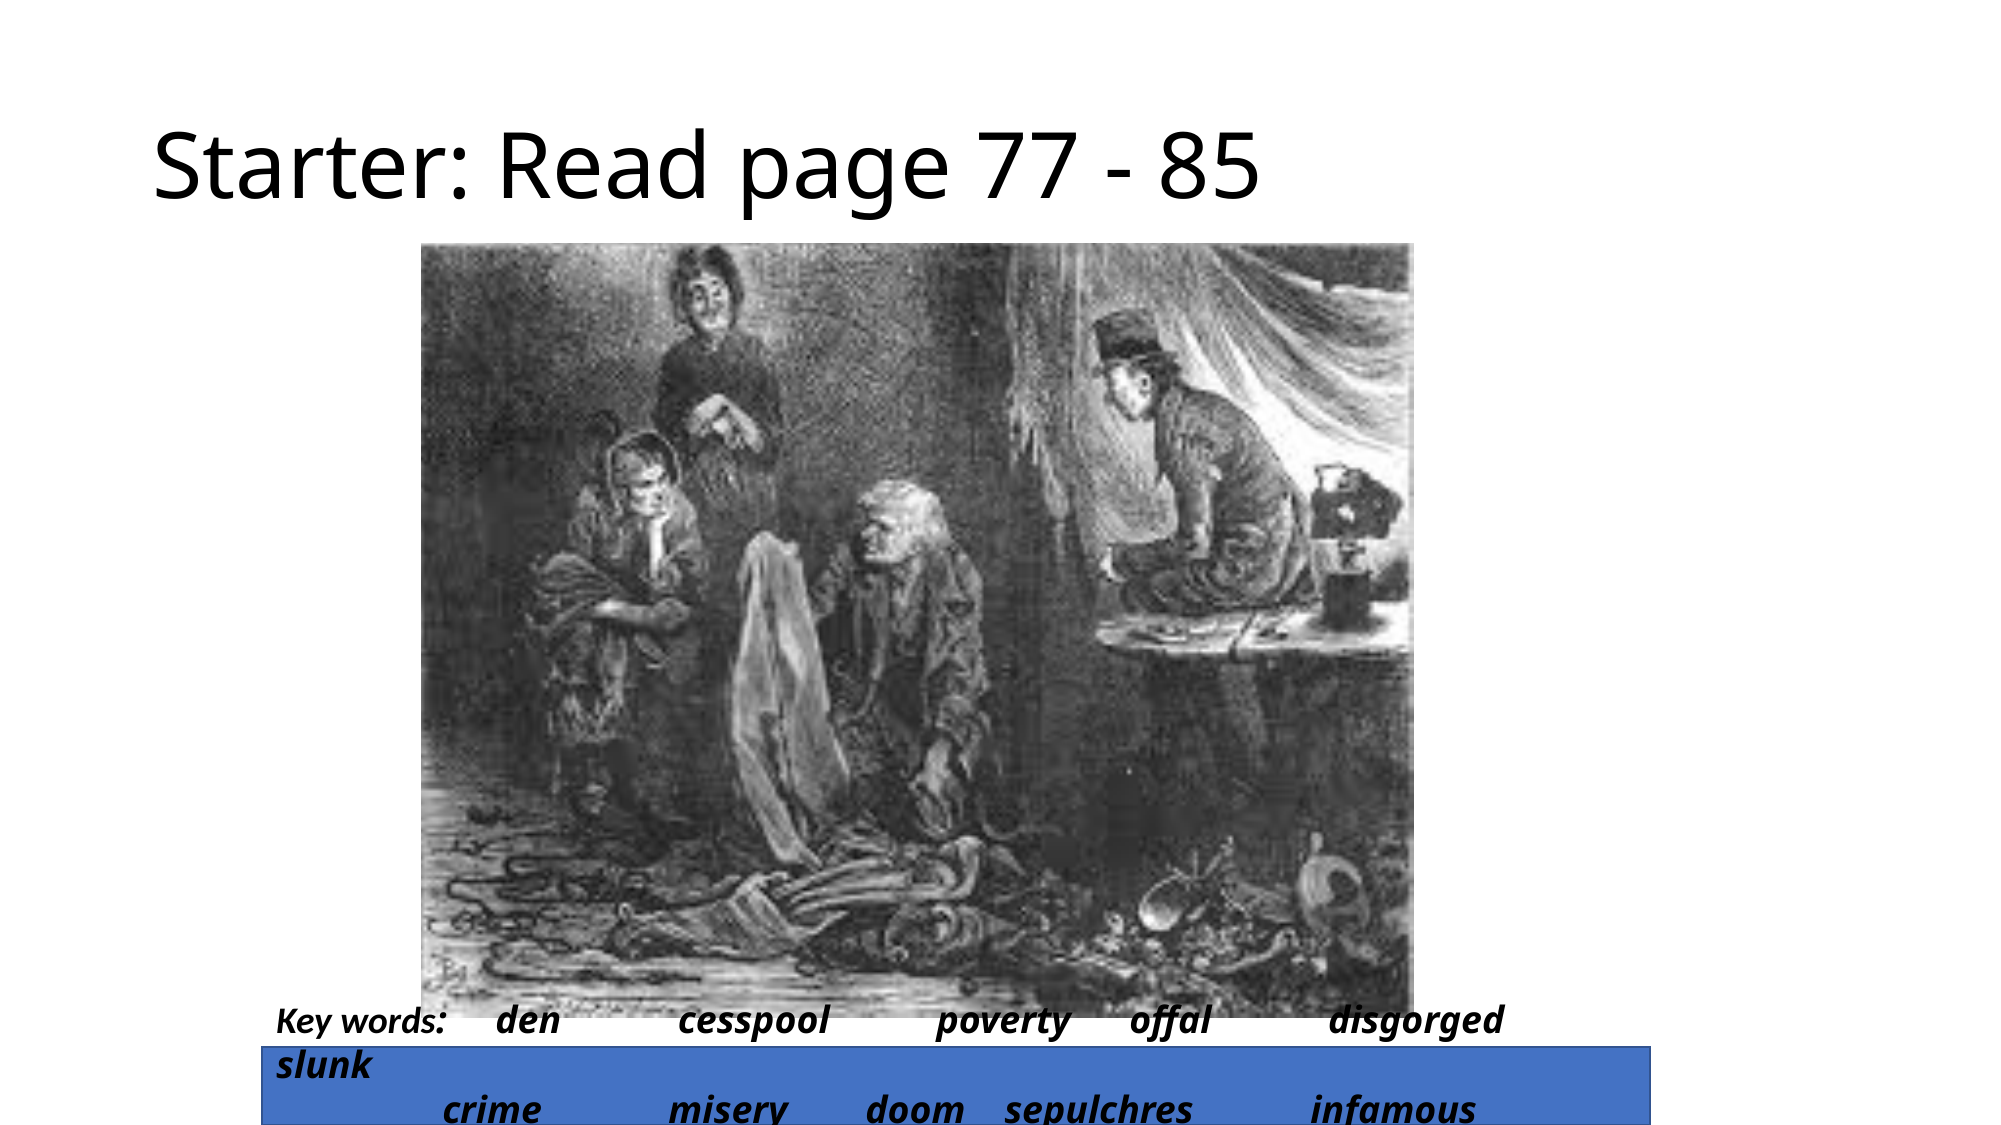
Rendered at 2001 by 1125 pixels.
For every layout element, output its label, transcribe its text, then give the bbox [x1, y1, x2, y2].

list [421, 243, 1414, 1018]
text_box Key words: den cesspool poverty offal disgorged slunk crime misery doom sepulchres infamous plunder [261, 1046, 1651, 1125]
title Starter: Read page 77 - 85 [137, 59, 1863, 278]
